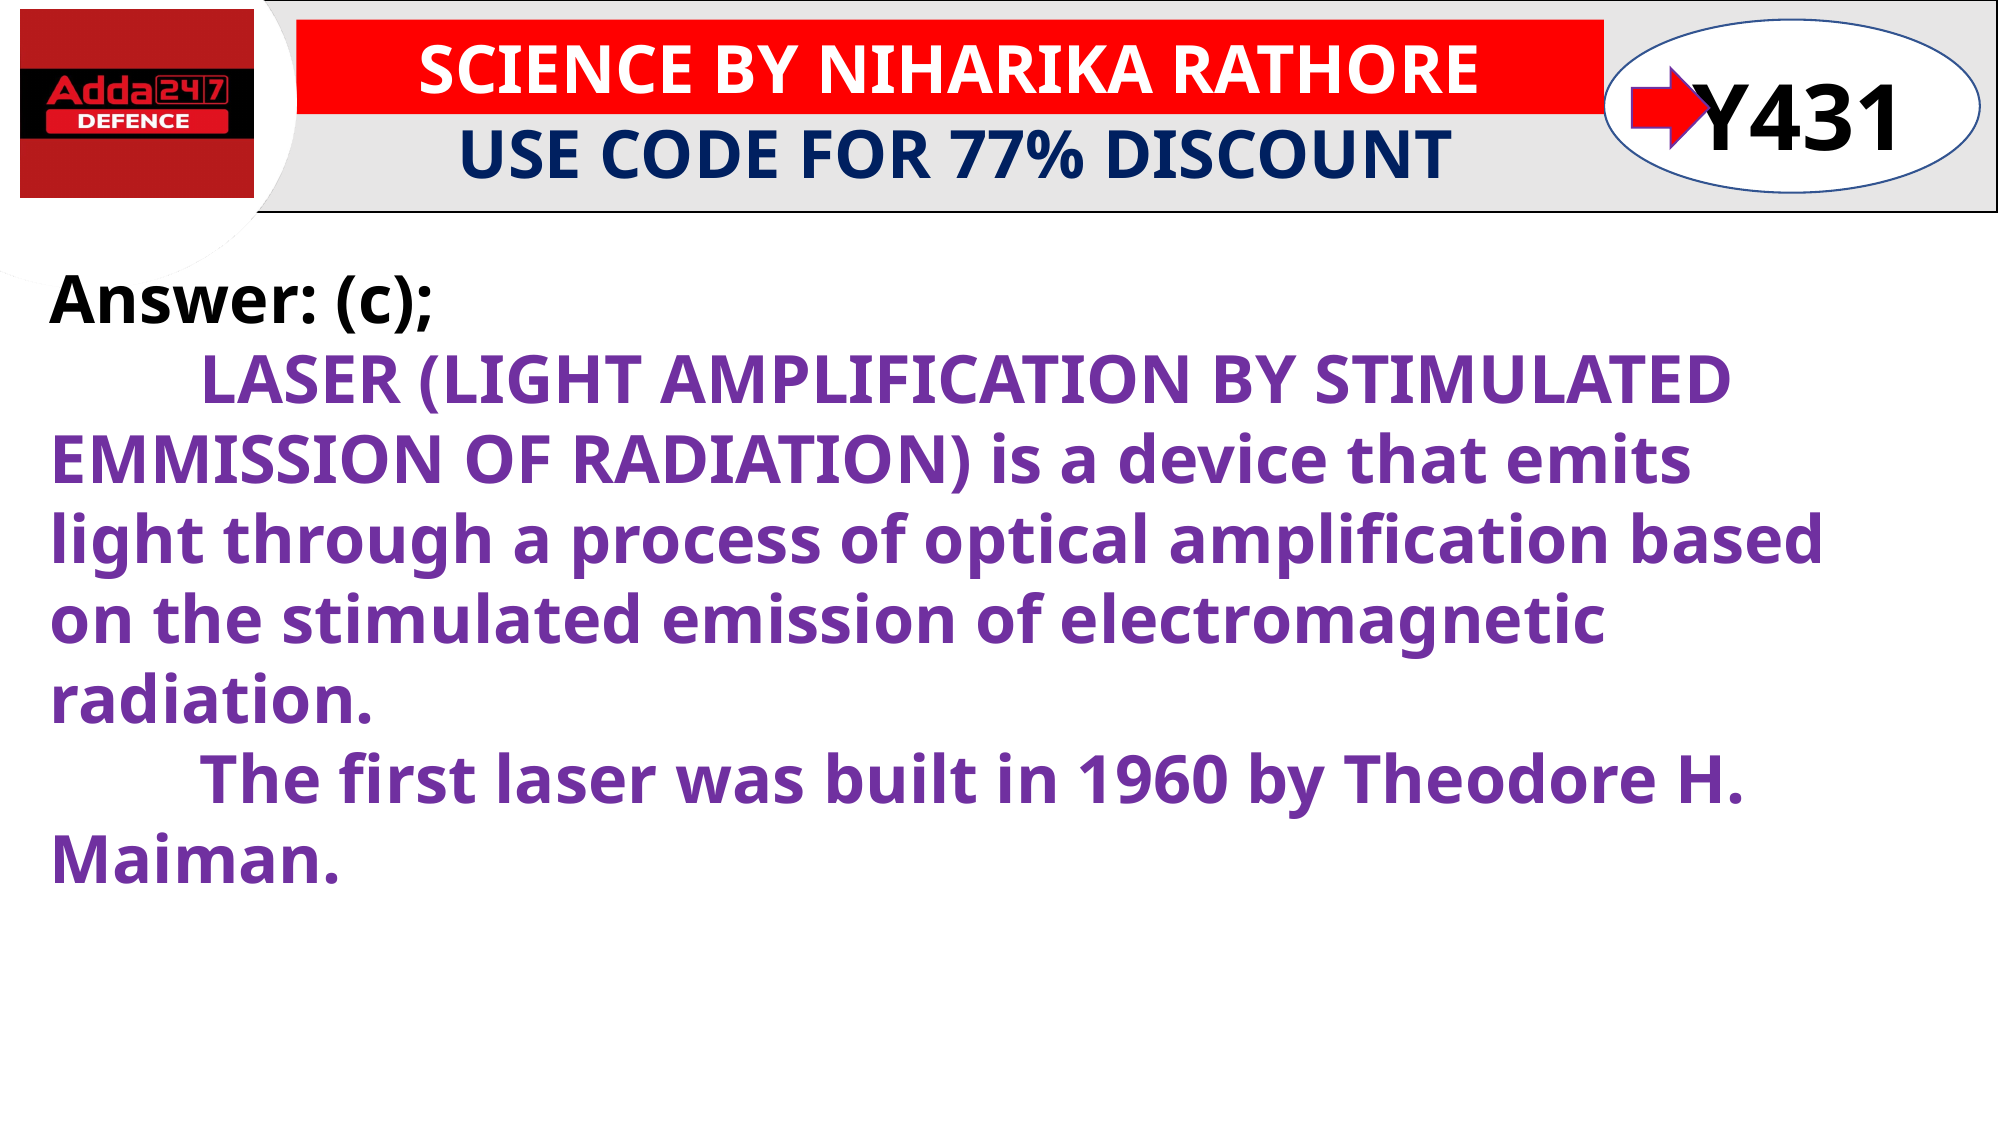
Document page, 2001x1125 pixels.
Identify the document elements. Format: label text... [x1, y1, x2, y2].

text_box [1630, 65, 1711, 151]
text_box Answer: (c); LASER (LIGHT AMPLIFICATION BY STIMULATED EMMISSION OF RADIATION) is a device that emits light through a process of optical amplification based on the stimulated emission of electromagnetic radiation. The first laser was built in 1960 by Theodore H. Maiman. [35, 249, 1874, 904]
text_box [1680, 177, 1904, 194]
text_box SCIENCE BY NIHARIKA RATHORE [297, 19, 1604, 115]
text_box [297, 0, 1998, 93]
text_box Y431 [1606, 51, 2000, 177]
text_box [297, 115, 1998, 213]
text_box USE CODE FOR 77% DISCOUNT [297, 104, 1601, 199]
text_box [1644, 18, 1939, 51]
picture [0, 0, 297, 289]
